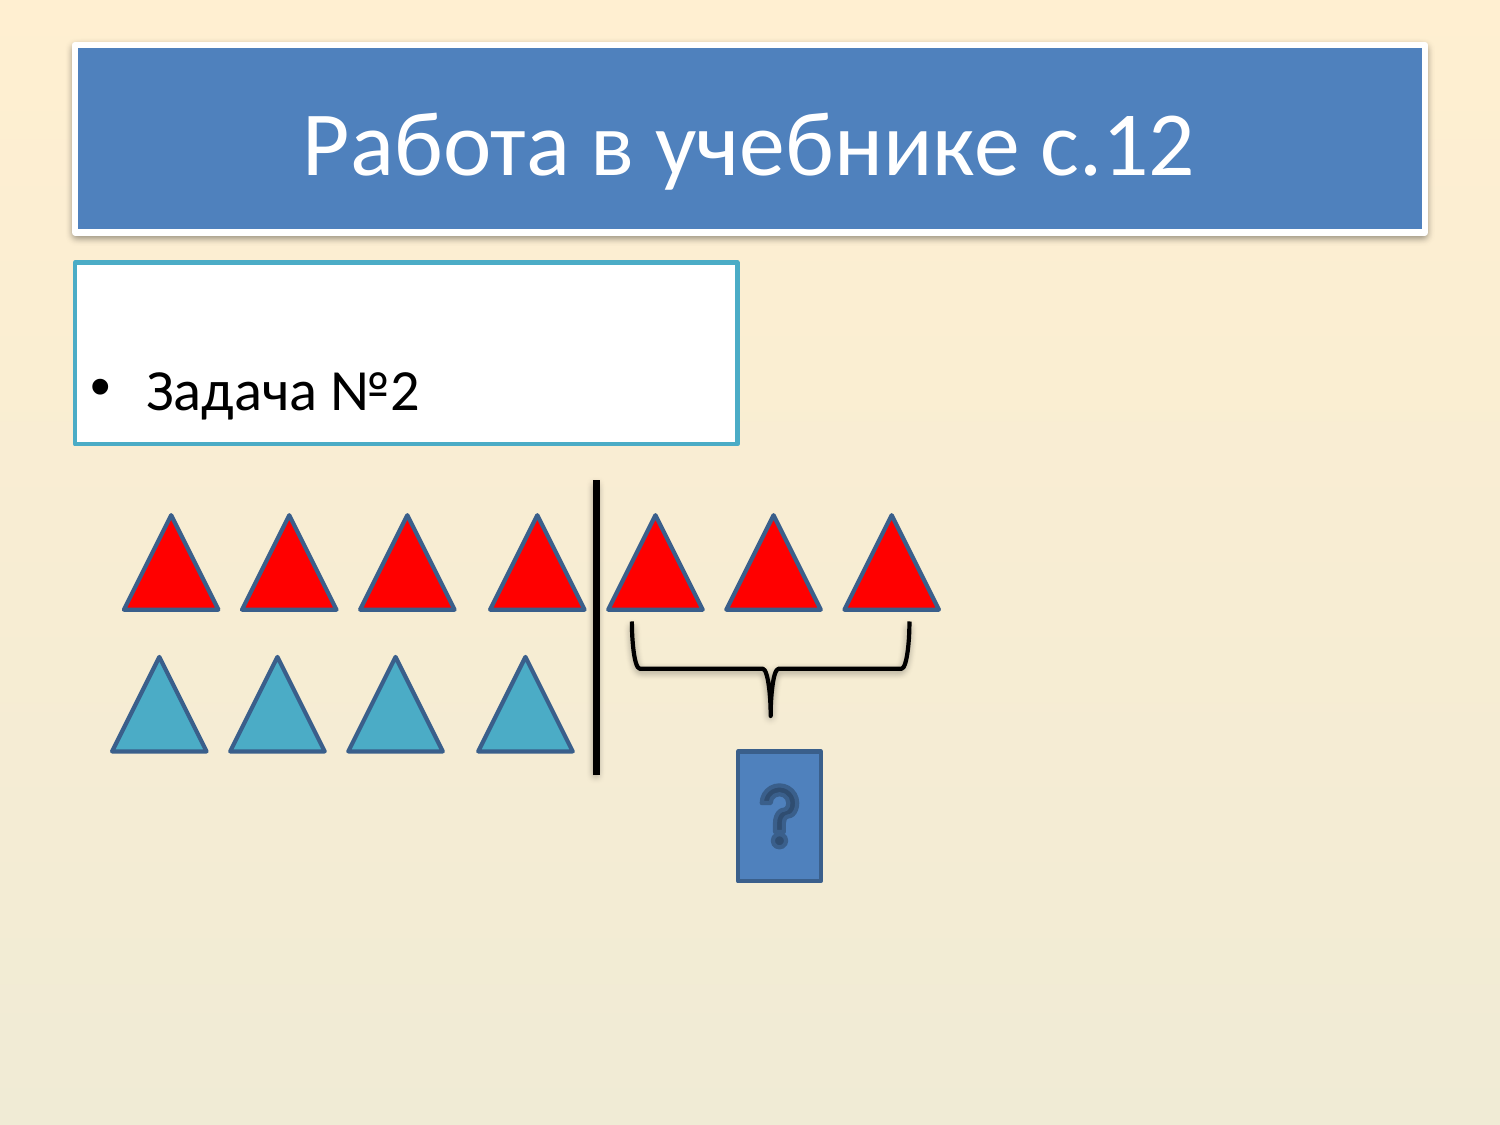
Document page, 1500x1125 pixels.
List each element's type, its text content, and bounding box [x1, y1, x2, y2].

text_box [606, 513, 705, 612]
text_box [122, 513, 221, 612]
text_box [346, 654, 445, 754]
text_box [488, 513, 587, 612]
text_box [358, 513, 457, 612]
text_box [629, 621, 912, 719]
text_box [240, 513, 339, 612]
text_box [724, 513, 823, 612]
text_box [476, 654, 575, 754]
text_box [736, 749, 823, 883]
text_box [228, 654, 327, 754]
list Задача №2 [73, 260, 740, 446]
title Работа в учебнике с.12 [72, 42, 1428, 236]
text_box [110, 654, 209, 754]
text_box [842, 513, 941, 612]
